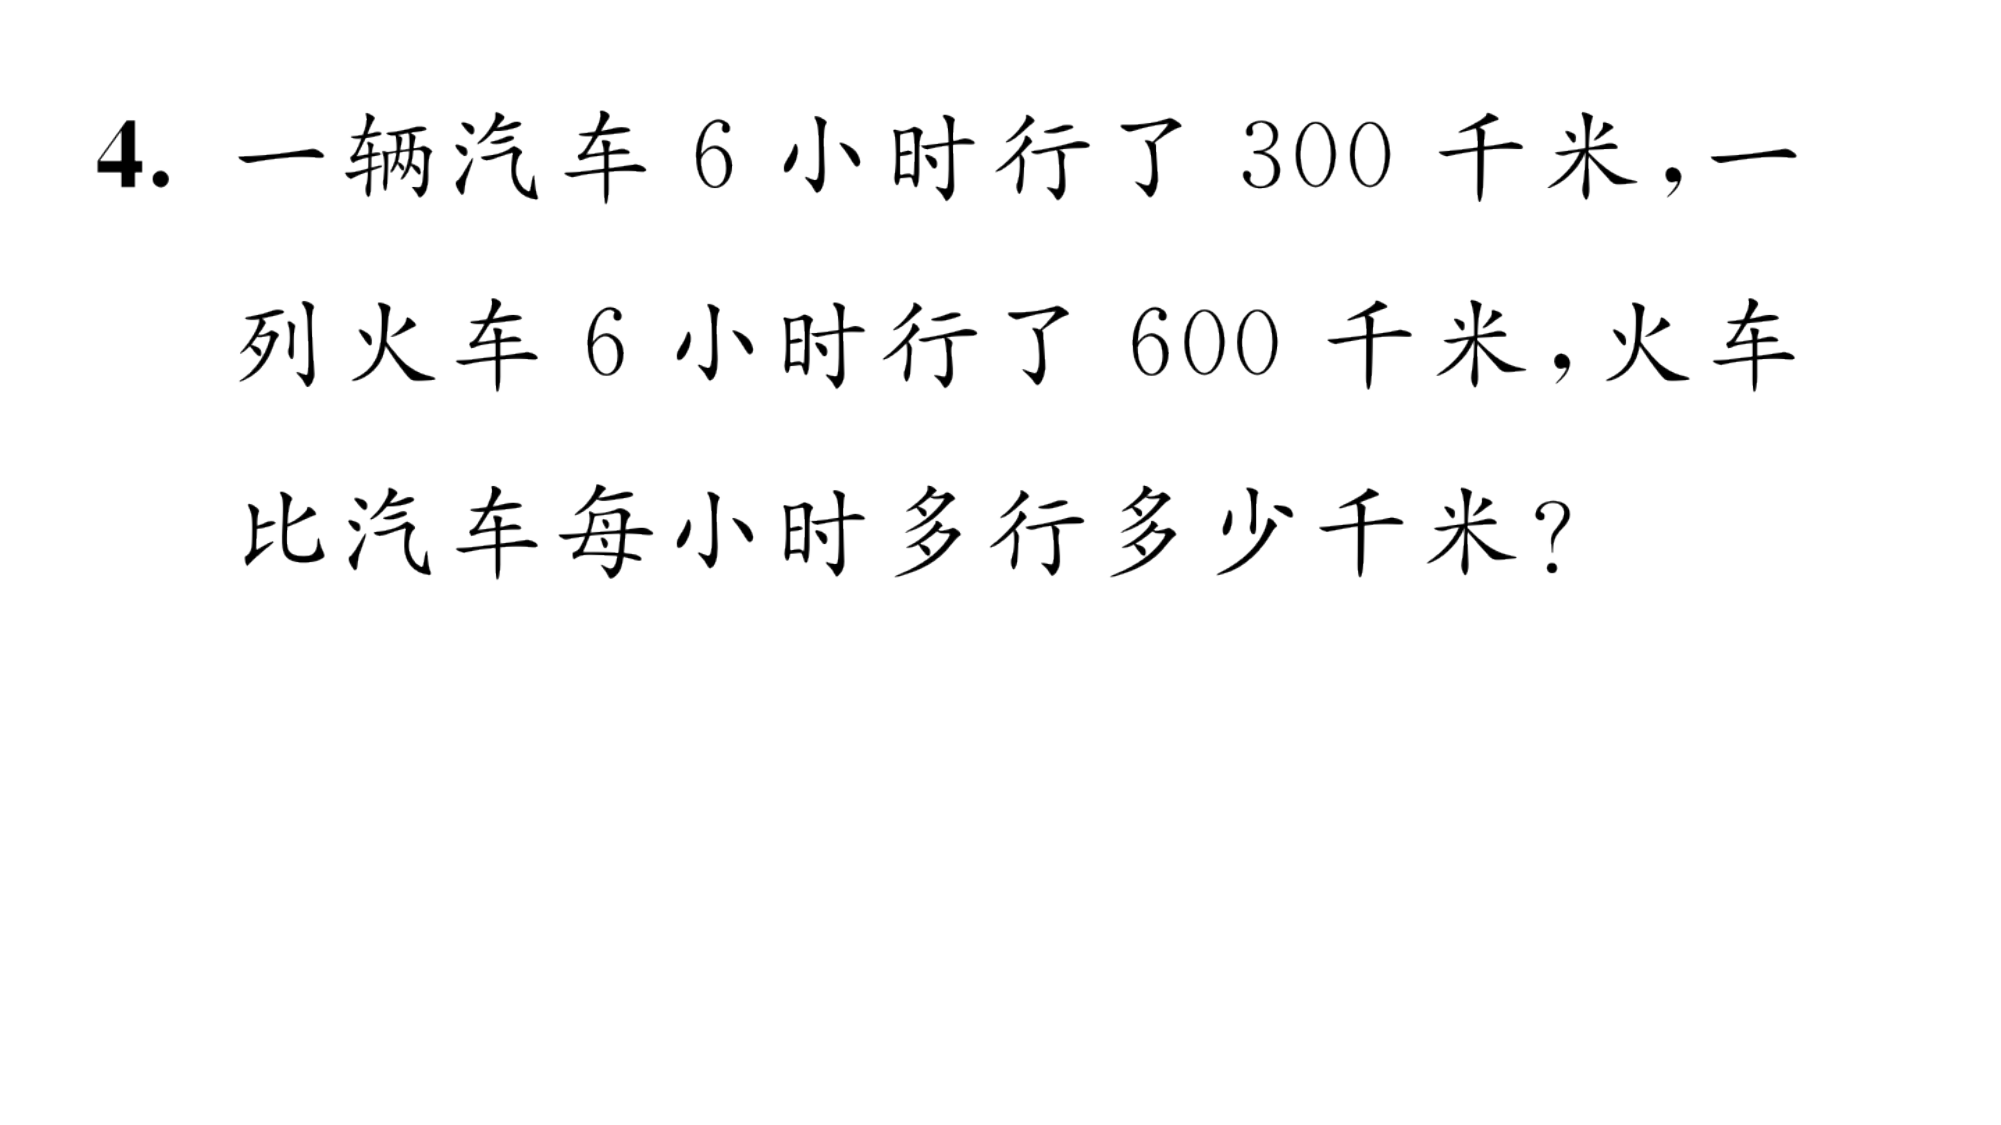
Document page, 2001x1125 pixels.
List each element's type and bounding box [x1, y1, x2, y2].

picture [90, 66, 1981, 970]
